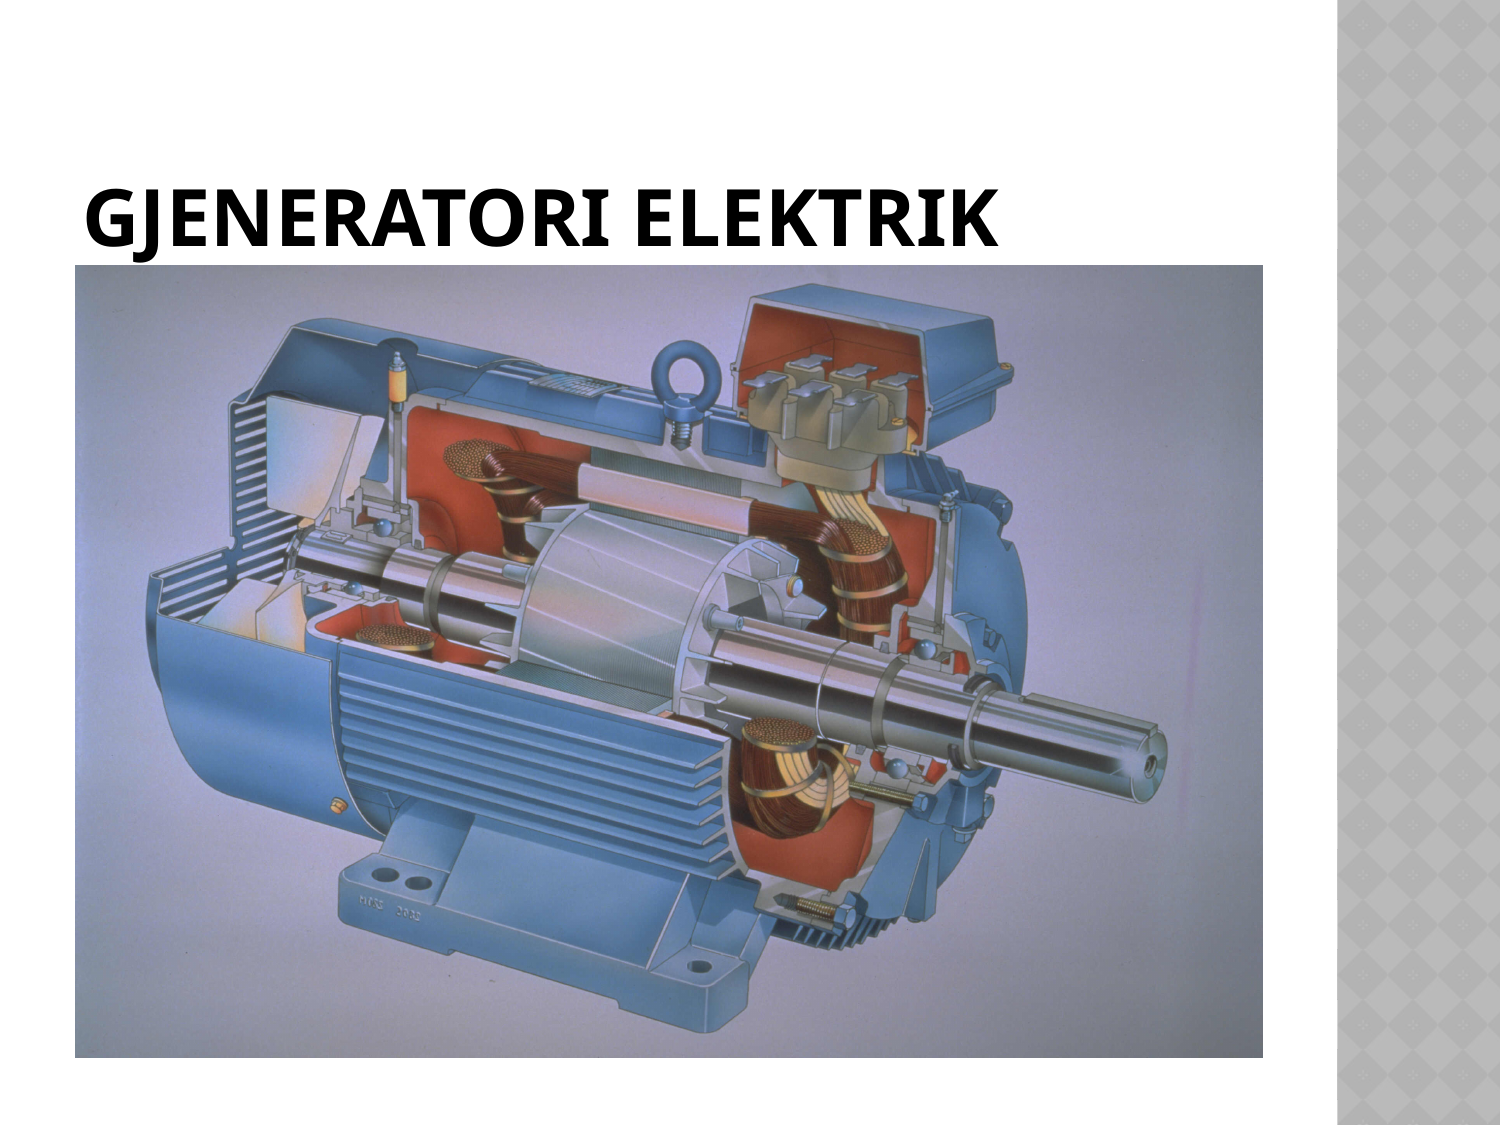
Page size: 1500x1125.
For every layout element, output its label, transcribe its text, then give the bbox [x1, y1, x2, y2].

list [74, 265, 1263, 1058]
title Gjeneratori elektrik [75, 50, 1238, 263]
